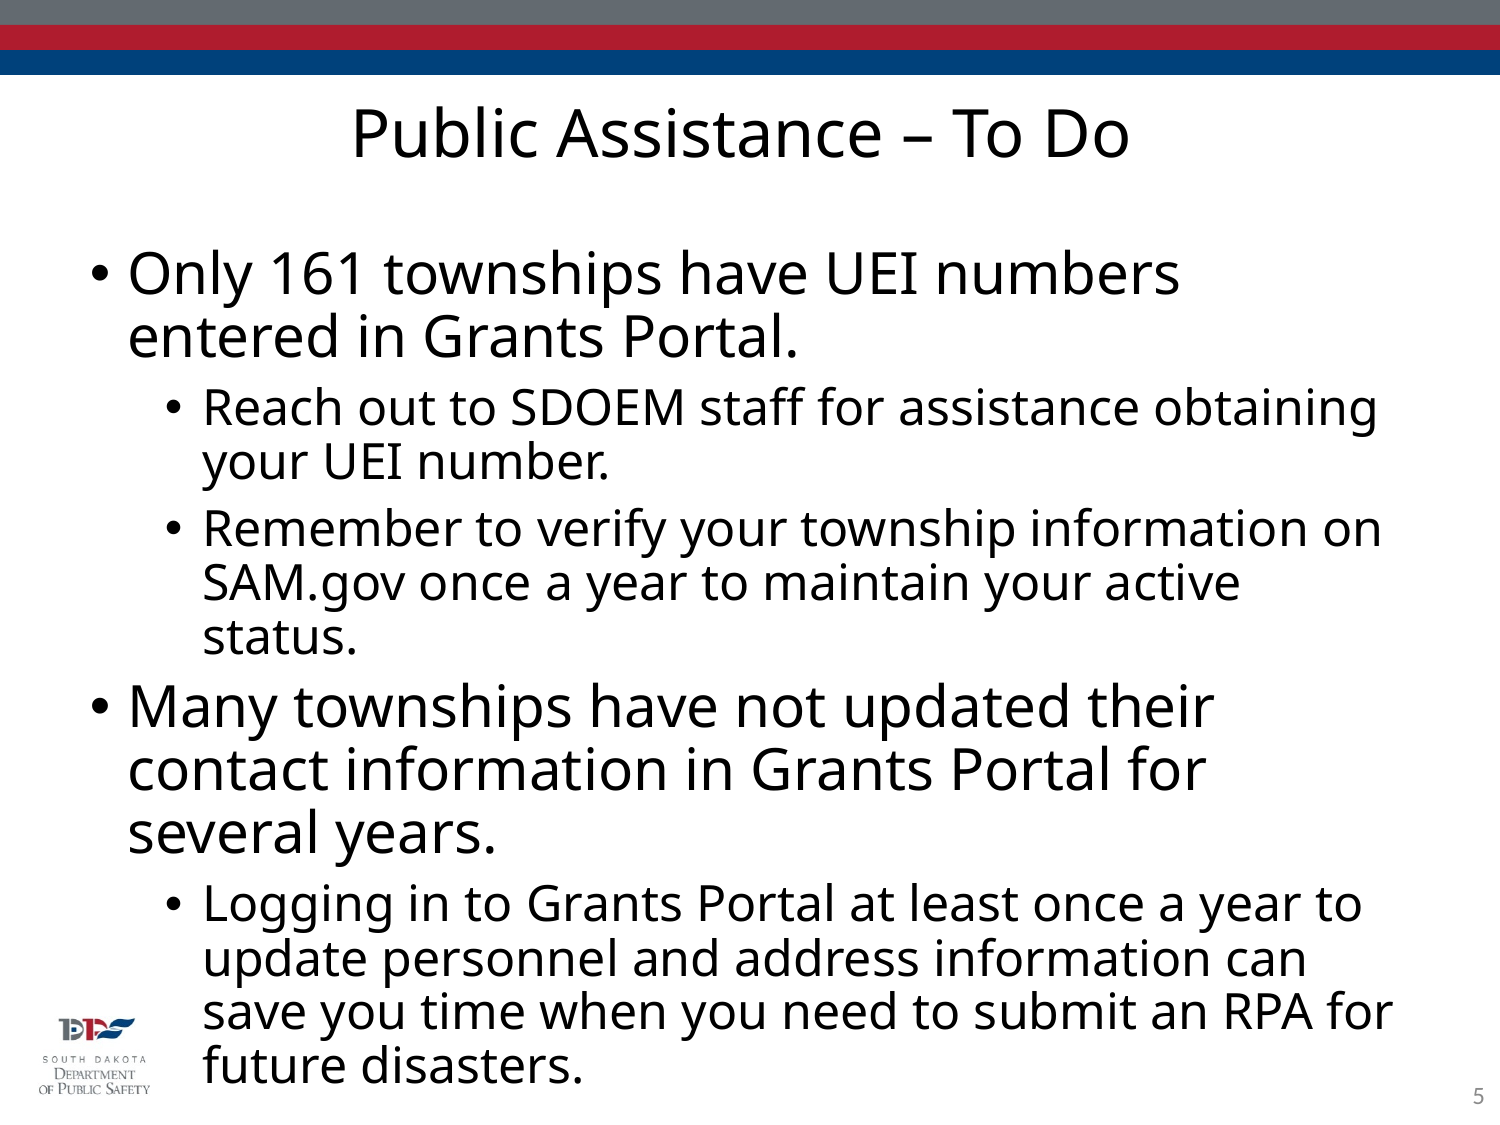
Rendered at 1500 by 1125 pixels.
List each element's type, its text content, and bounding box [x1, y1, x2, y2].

list Only 161 townships have UEI numbers entered in Grants Portal. Reach out to SDOEM staff for assistance obtaining your UEI number. Remember to verify your township information on SAM.gov once a year to maintain your active status. Many townships have not updated their contact information in Grants Portal for several years. Logging in to Grants Portal at least once a year to update personnel and address information can save you time when you need to submit an RPA for future disasters. [75, 236, 1425, 1016]
slide_number 5 [1149, 1065, 1500, 1125]
list Public Assistance – To Do [93, 92, 1390, 205]
picture [37, 1016, 150, 1096]
